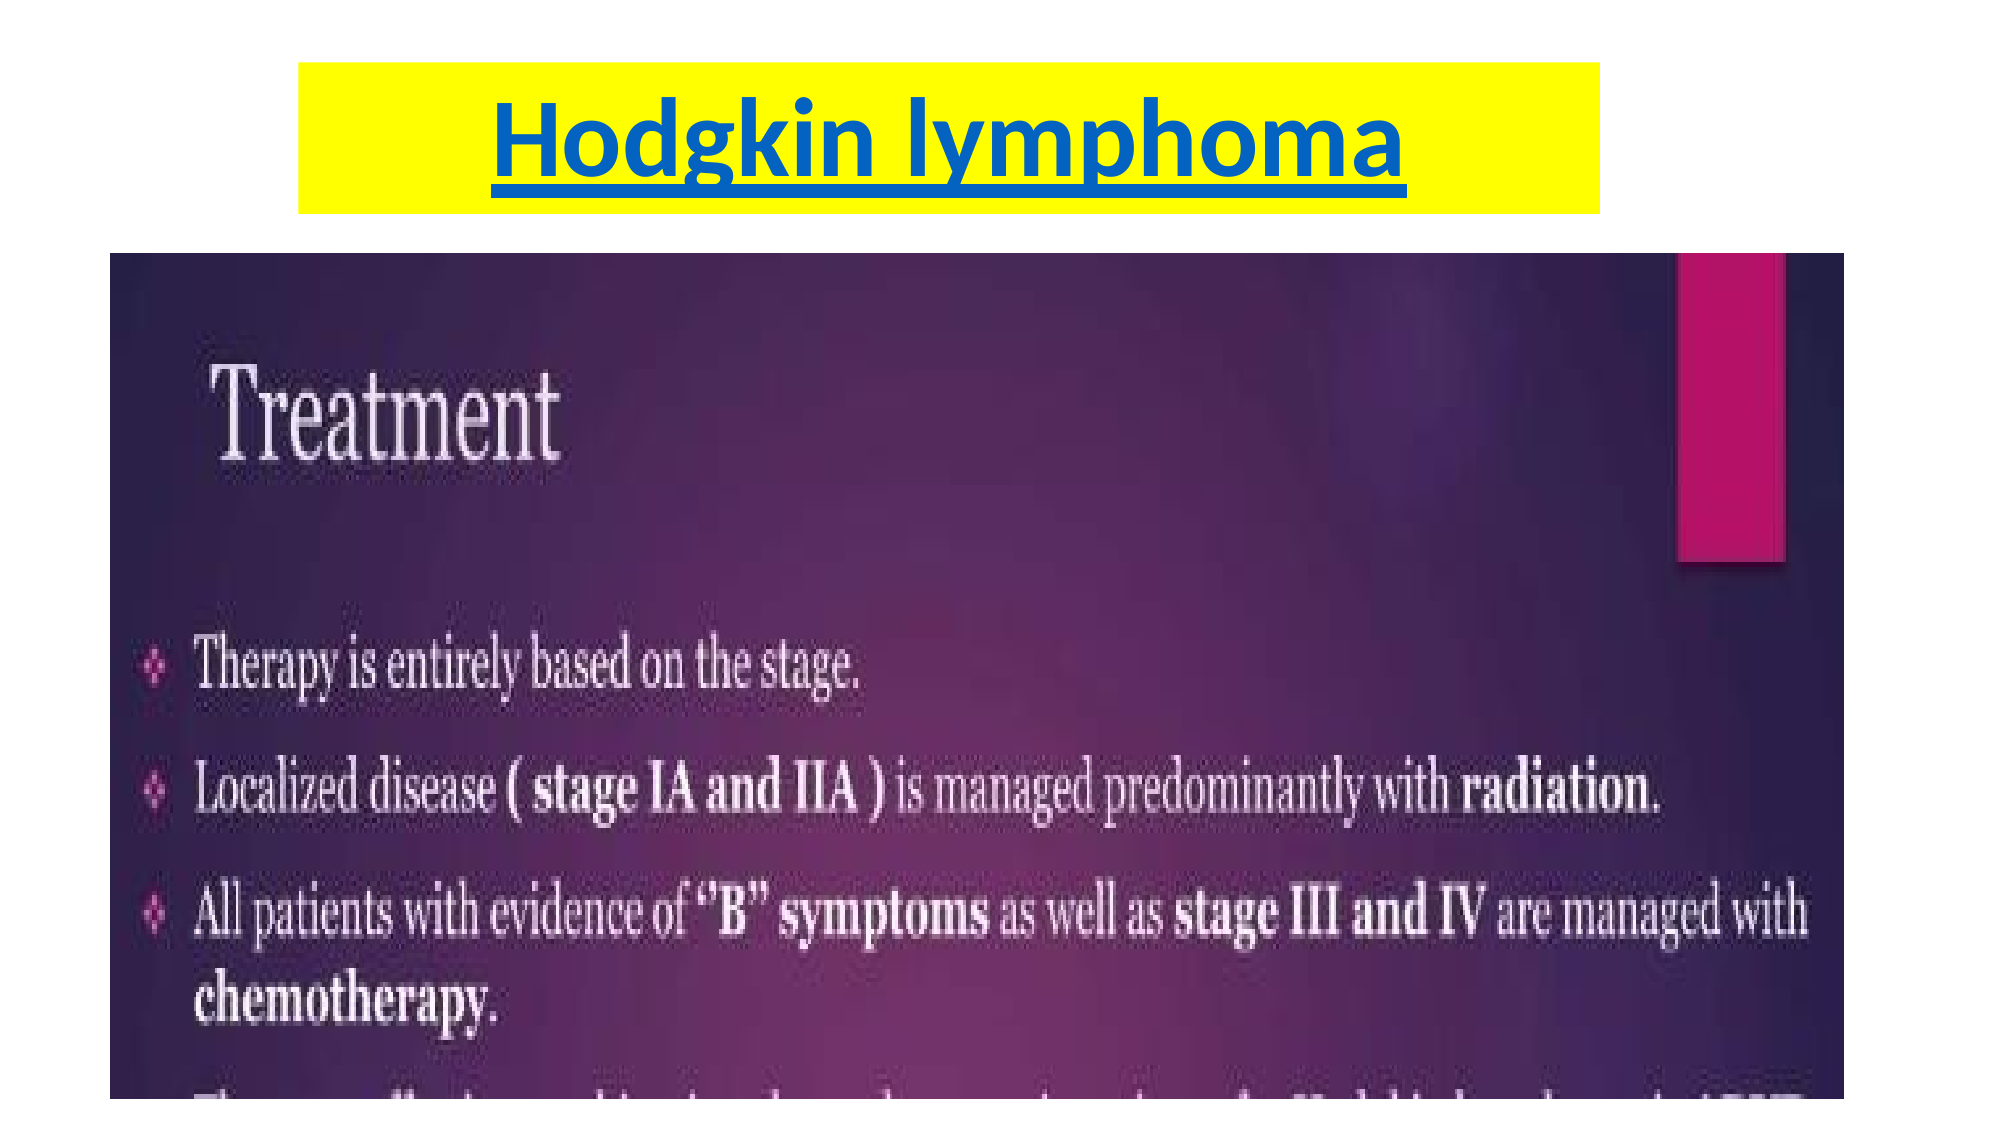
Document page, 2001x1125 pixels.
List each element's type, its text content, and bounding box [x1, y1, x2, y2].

title Hodgkin lymphoma [488, 61, 1409, 252]
text_box [1409, 62, 1600, 214]
picture [110, 252, 1844, 1099]
text_box [298, 62, 488, 214]
